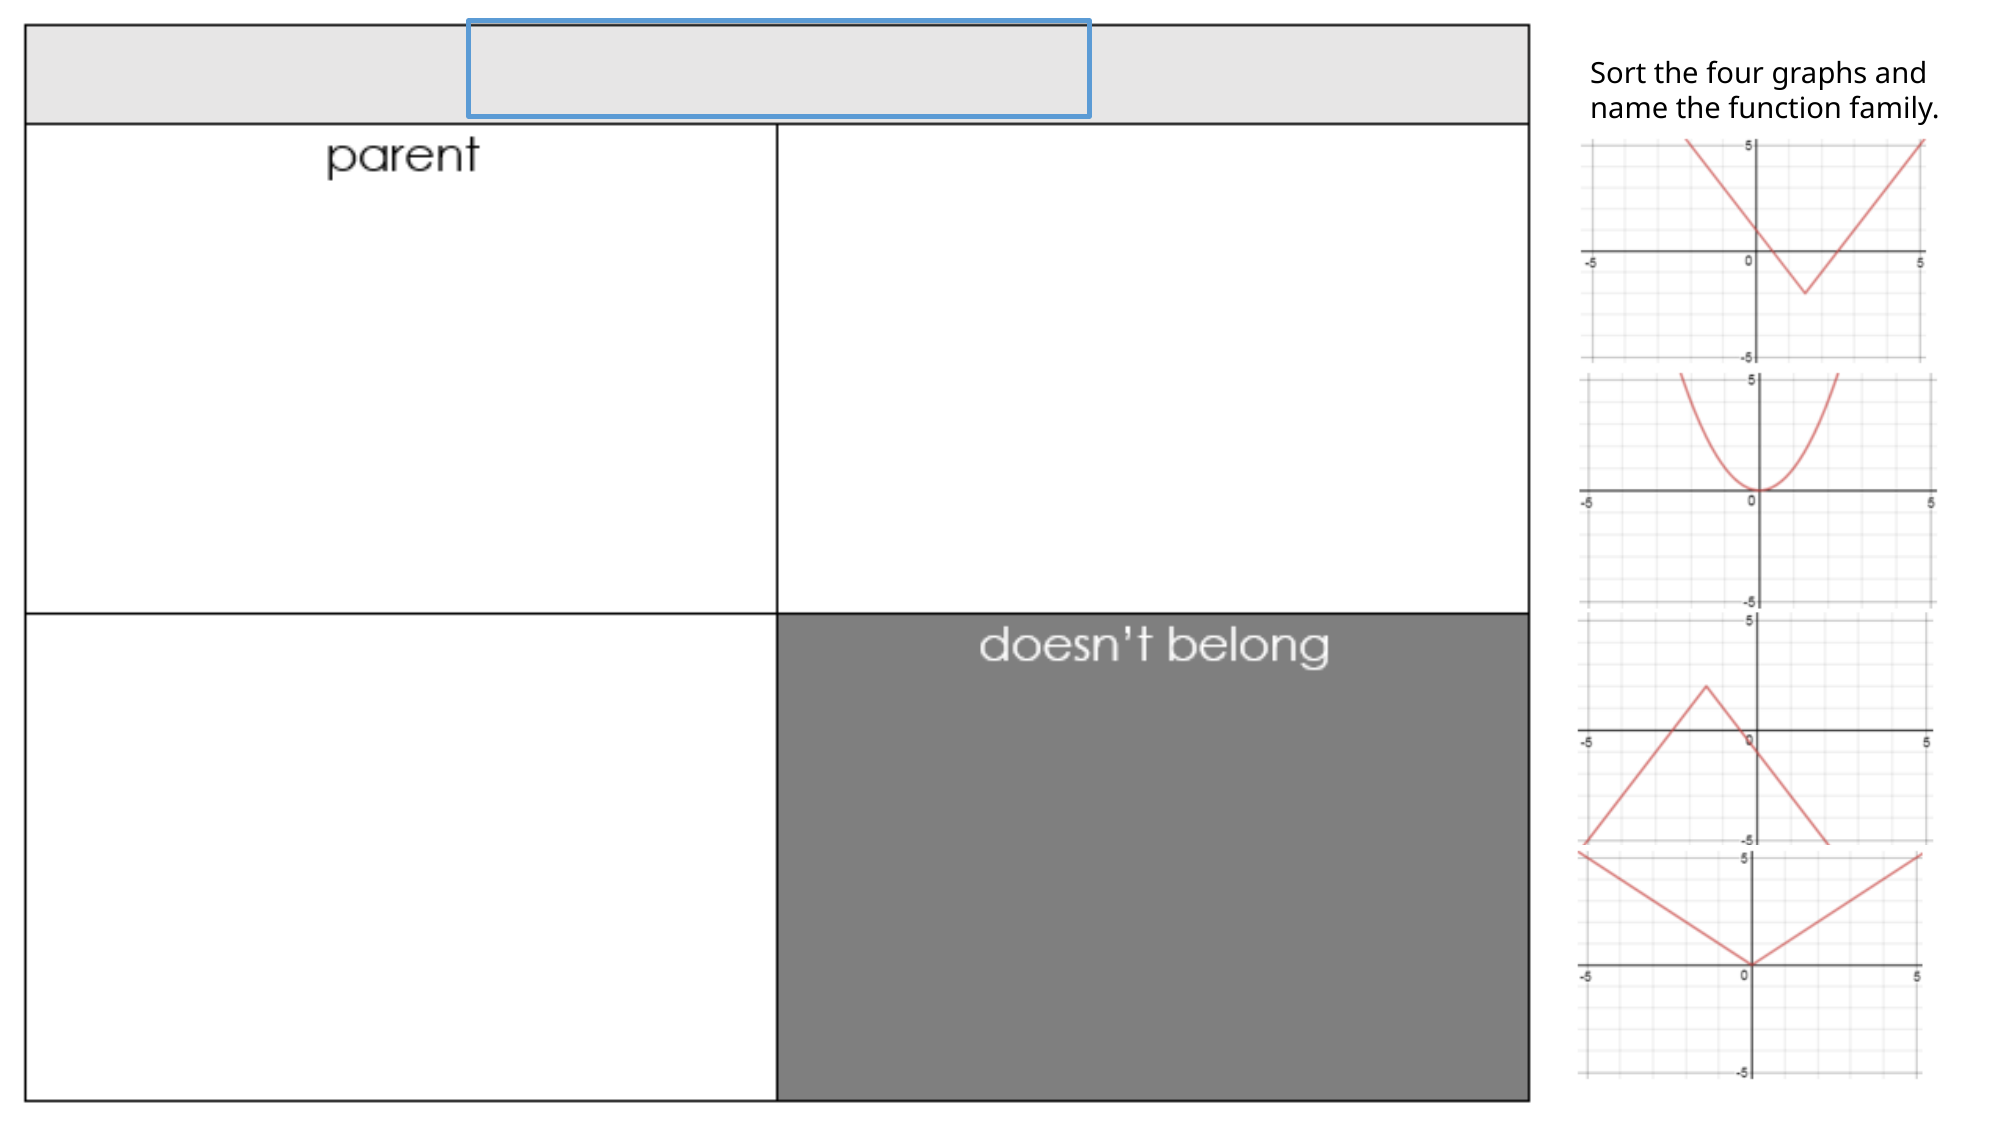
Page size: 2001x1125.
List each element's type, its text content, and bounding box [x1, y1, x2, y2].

text_box Sort the four graphs and name the function family. [1575, 47, 1989, 133]
picture [1575, 133, 1942, 1084]
picture [18, 20, 1540, 1112]
